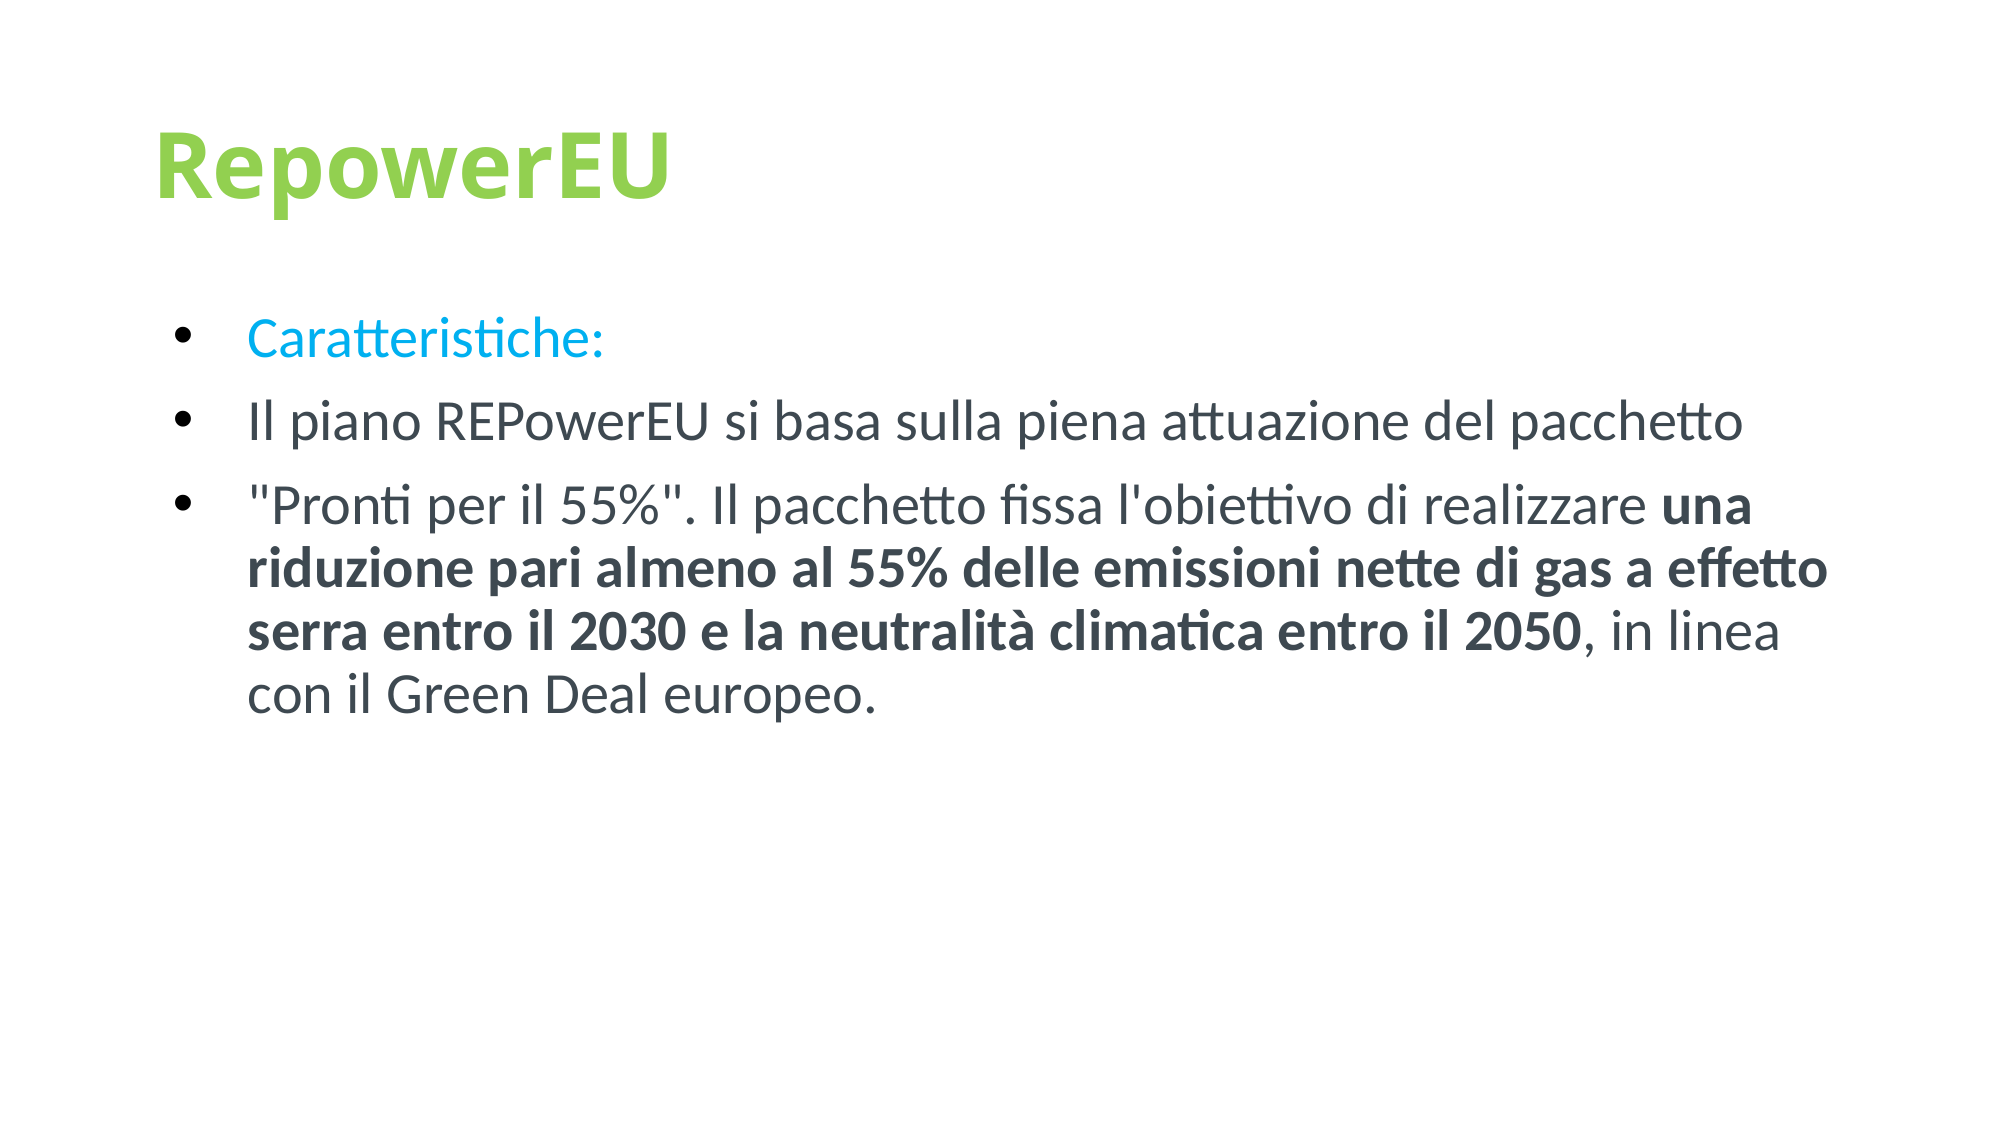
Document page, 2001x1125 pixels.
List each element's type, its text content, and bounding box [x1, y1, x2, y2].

title RepowerEU [137, 59, 1863, 278]
list Caratteristiche: Il piano REPowerEU si basa sulla piena attuazione del pacchetto "Pronti per il 55%". Il pacchetto fissa l'obiettivo di realizzare una riduzione pari almeno al 55% delle emissioni nette di gas a effetto serra entro il 2030 e la neutralità climatica entro il 2050, in linea con il Green Deal europeo. [137, 299, 1863, 1014]
